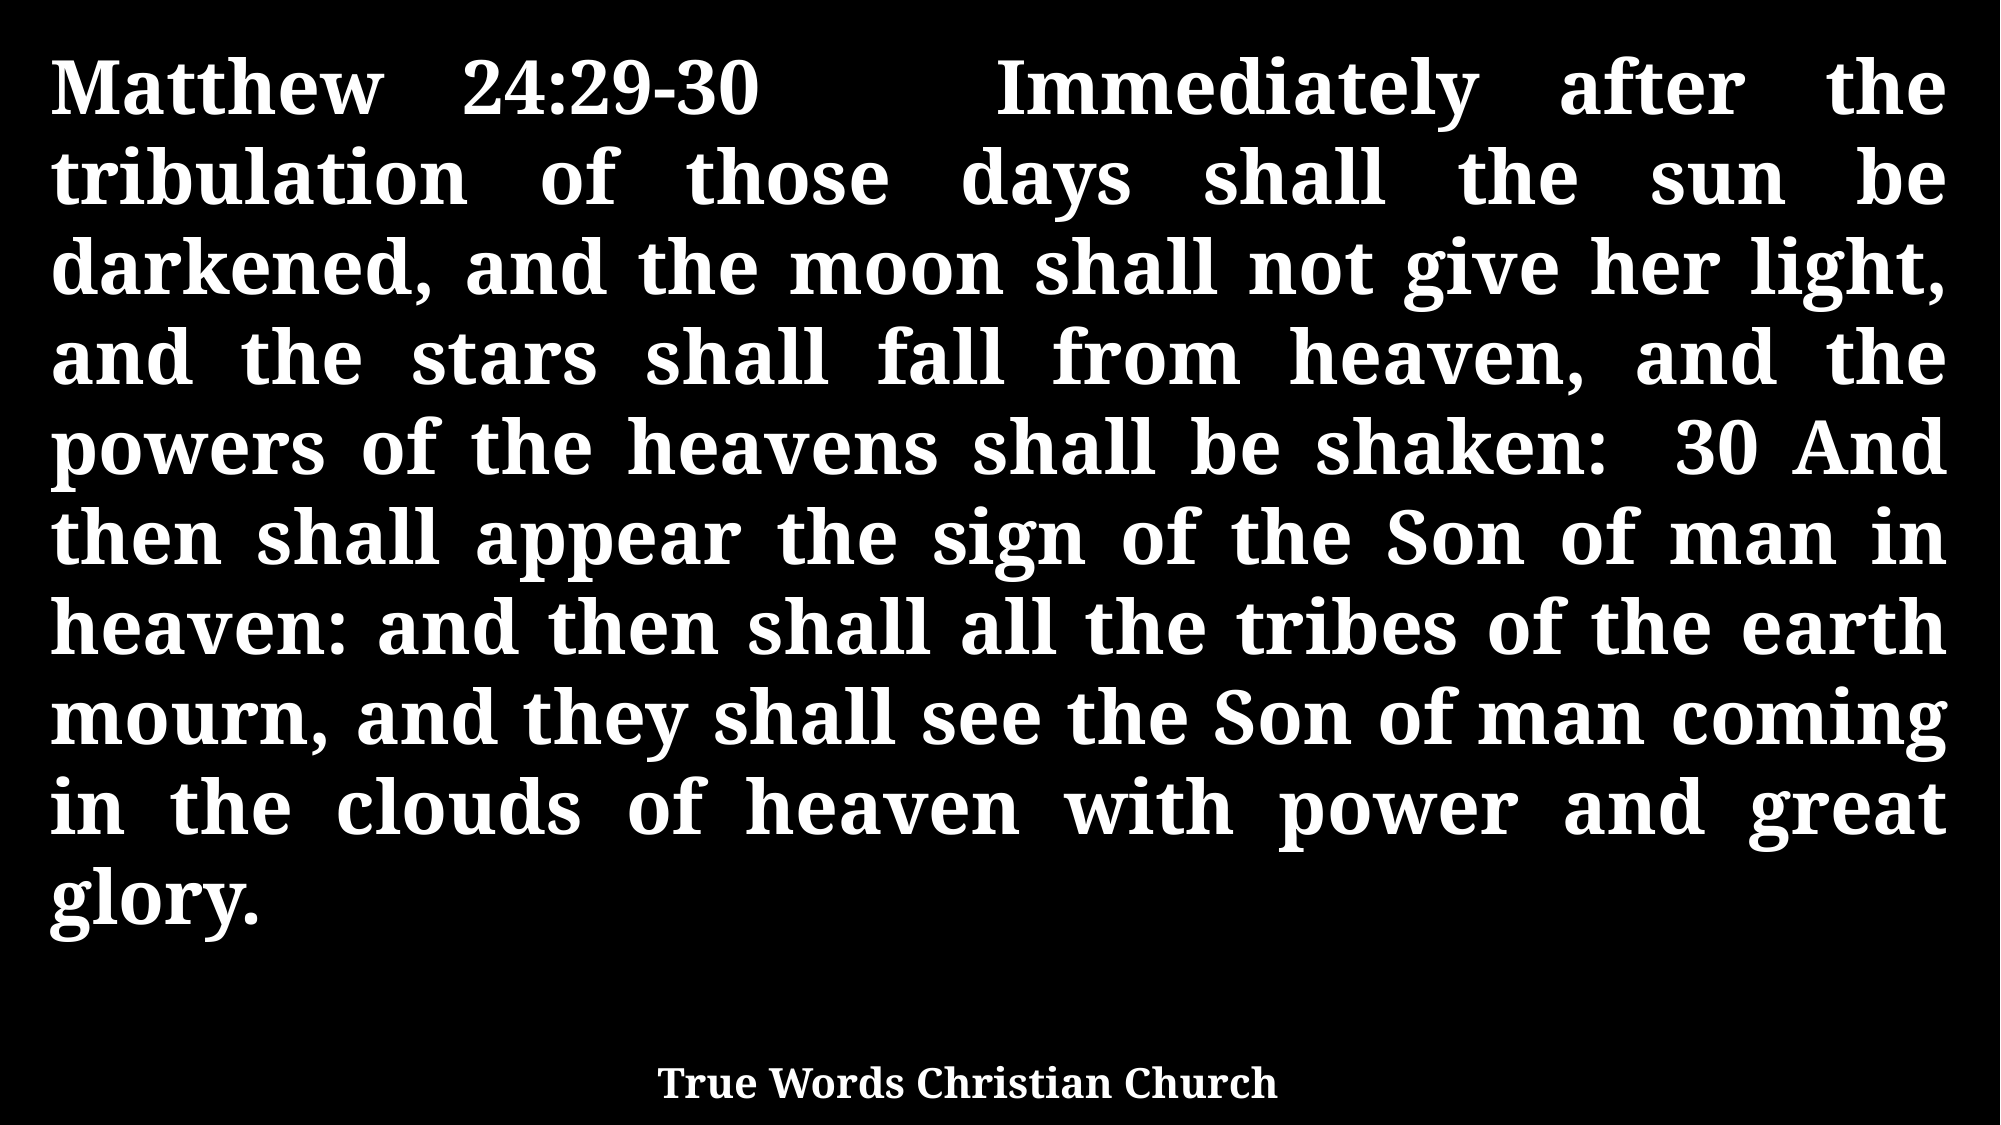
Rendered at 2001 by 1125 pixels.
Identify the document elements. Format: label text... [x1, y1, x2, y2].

text_box Matthew 24:29-30 Immediately after the tribulation of those days shall the sun be darkened, and the moon shall not give her light, and the stars shall fall from heaven, and the powers of the heavens shall be shaken: 30 And then shall appear the sign of the Son of man in heaven: and then shall all the tribes of the earth mourn, and they shall see the Son of man coming in the clouds of heaven with power and great glory. [35, 32, 1965, 947]
text_box True Words Christian Church [642, 1049, 1294, 1114]
